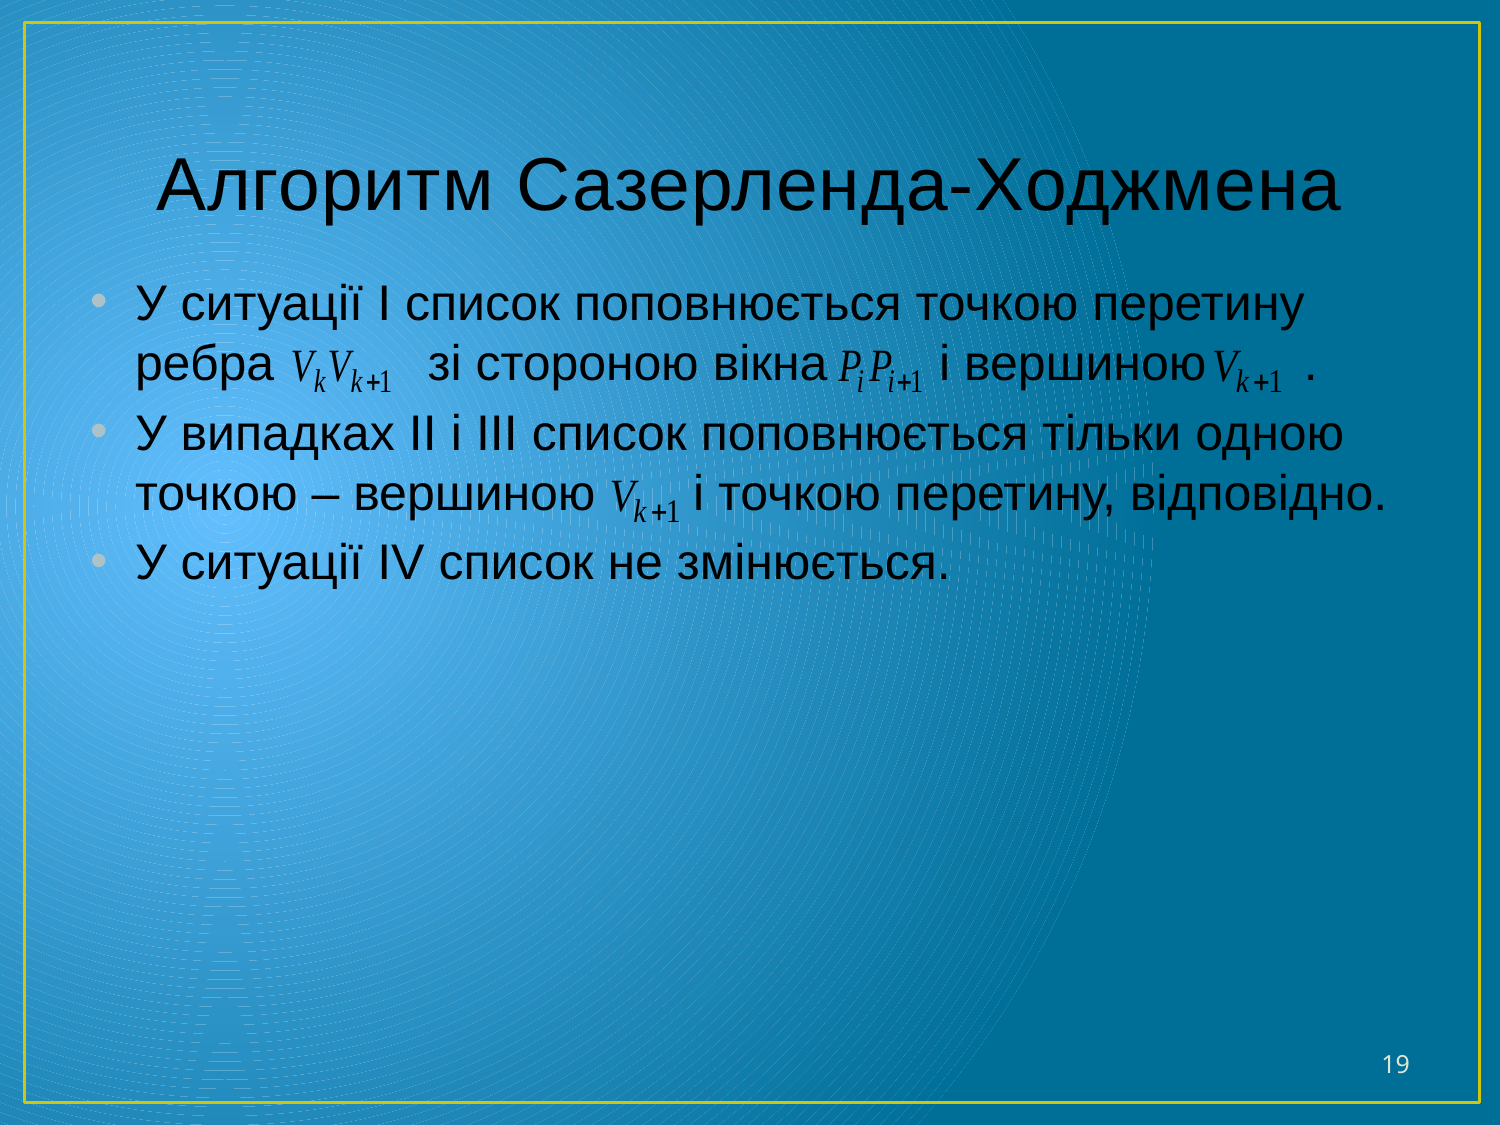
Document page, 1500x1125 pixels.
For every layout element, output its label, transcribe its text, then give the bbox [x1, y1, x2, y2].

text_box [288, 337, 396, 401]
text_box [832, 337, 928, 401]
list У ситуації I список поповнюється точкою перетину ребра зі стороною вікна і вершиною . У випадках II і III список поповнюється тільки одною точкою – вершиною і точкою перетину, відповідно. У ситуації IV список не змінюється. [75, 262, 1425, 1005]
title Алгоритм Сазерленда-Ходжмена [75, 45, 1425, 233]
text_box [607, 467, 685, 531]
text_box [1210, 337, 1288, 402]
slide_number 19 [1074, 1035, 1425, 1096]
